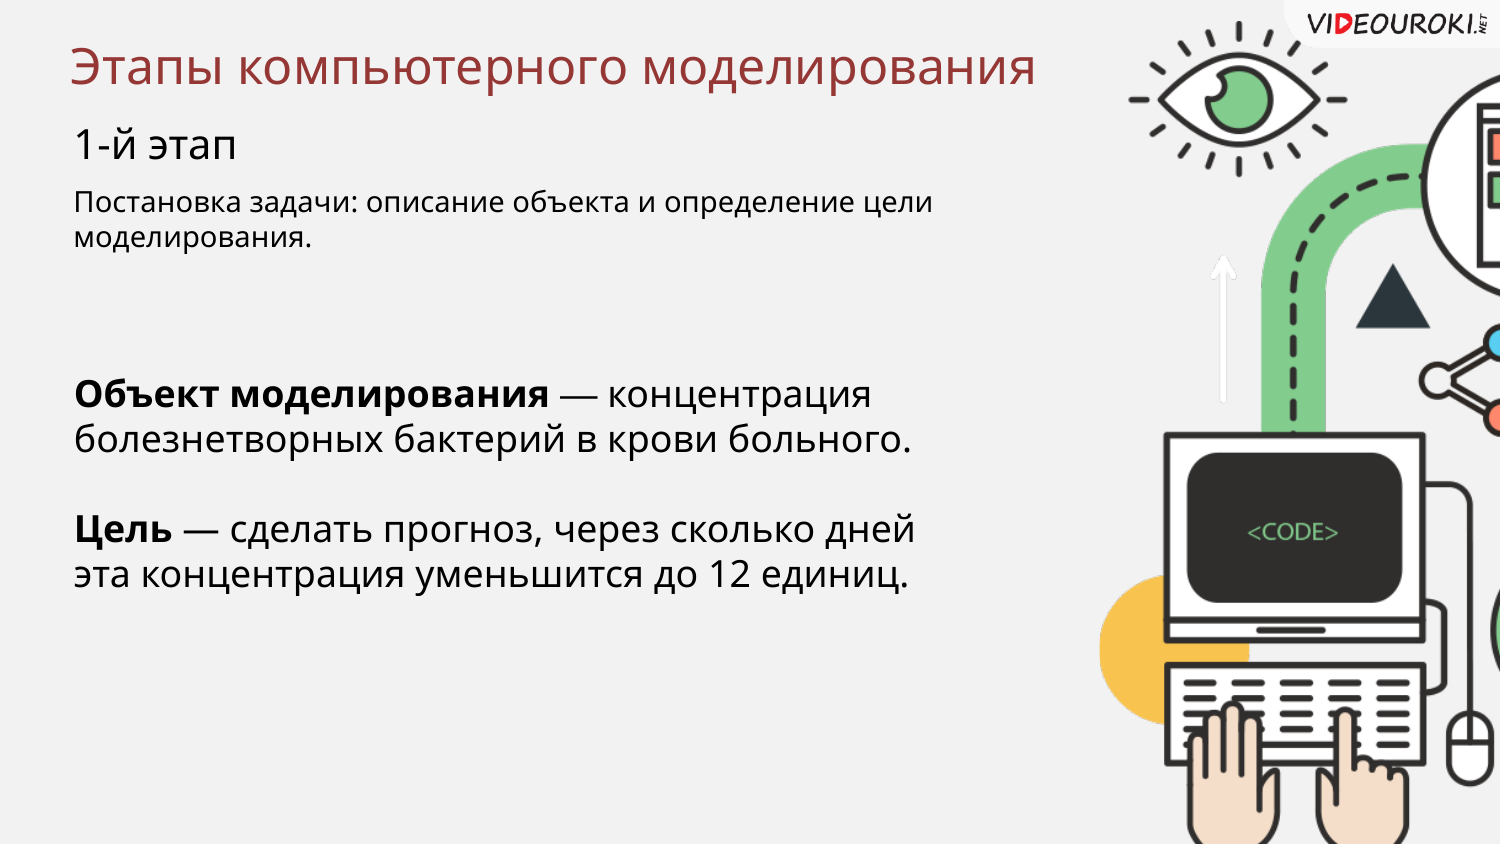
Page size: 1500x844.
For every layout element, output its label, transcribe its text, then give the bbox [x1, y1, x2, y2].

text_box Объект моделирования — концентрация болезнетворных бактерий в крови больного. Цель — сделать прогноз, через сколько дней эта концентрация уменьшится до 12 единиц. [59, 362, 953, 603]
text_box Этапы компьютерного моделирования [56, 20, 1098, 110]
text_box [58, 110, 952, 262]
picture [1099, 0, 1500, 844]
